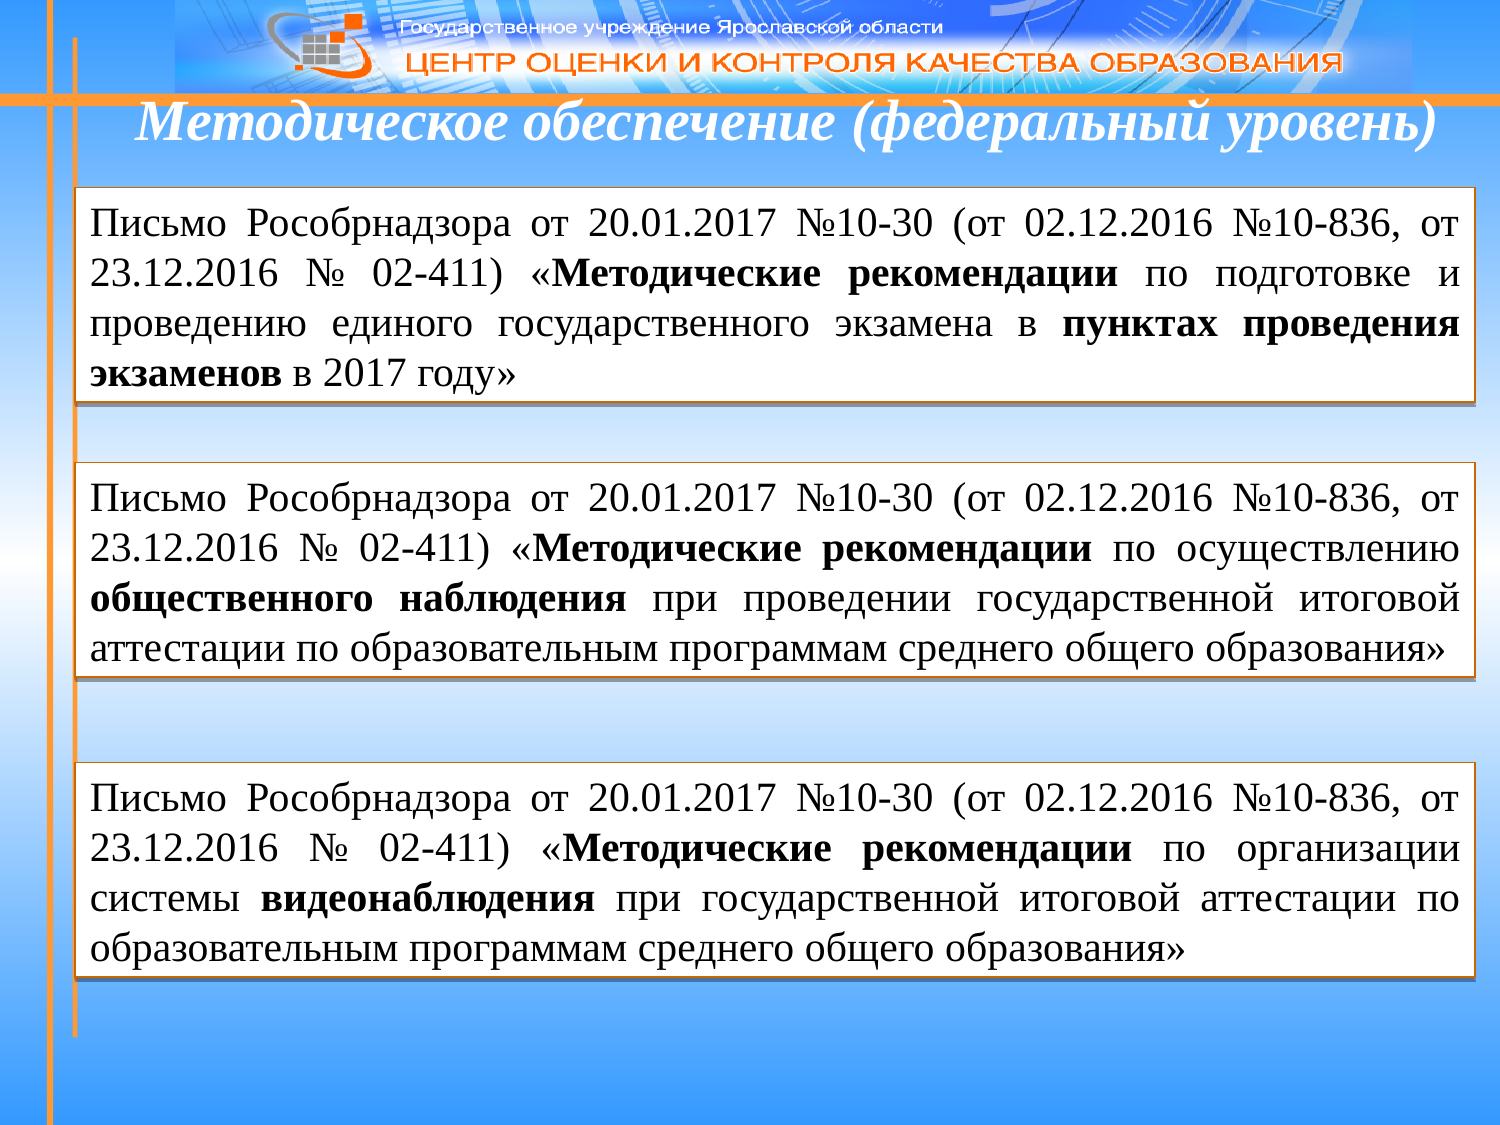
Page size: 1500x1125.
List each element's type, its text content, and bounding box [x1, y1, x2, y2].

picture [174, 0, 1413, 75]
text_box Методическое обеспечение (федеральный уровень) [74, 75, 1500, 160]
text_box Письмо Рособрнадзора от 20.01.2017 №10-30 (от 02.12.2016 №10-836, от 23.12.2016 № 02-411) «Методические рекомендации по организации системы видеонаблюдения при государственной итоговой аттестации по образовательным программам среднего общего образования» [75, 762, 1475, 978]
text_box Письмо Рособрнадзора от 20.01.2017 №10-30 (от 02.12.2016 №10-836, от 23.12.2016 № 02-411) «Методические рекомендации по подготовке и проведению единого государственного экзамена в пунктах проведения экзаменов в 2017 году» [75, 187, 1475, 403]
text_box Письмо Рособрнадзора от 20.01.2017 №10-30 (от 02.12.2016 №10-836, от 23.12.2016 № 02-411) «Методические рекомендации по осуществлению общественного наблюдения при проведении государственной итоговой аттестации по образовательным программам среднего общего образования» [75, 462, 1475, 678]
